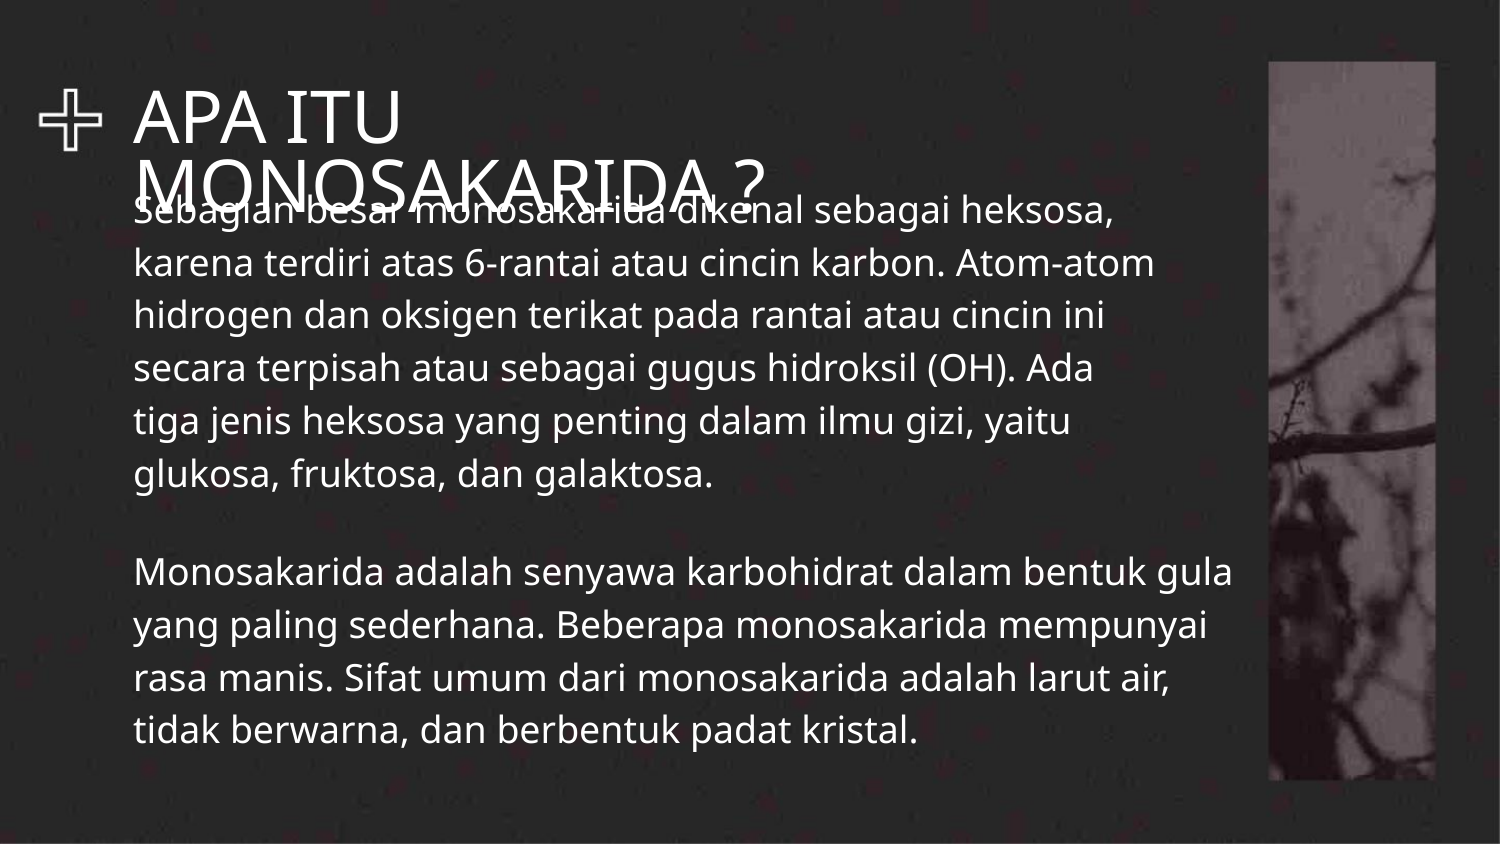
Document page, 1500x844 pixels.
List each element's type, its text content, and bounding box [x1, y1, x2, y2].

text_box APA ITU MONOSAKARIDA ? [133, 88, 865, 194]
text_box Monosakarida adalah senyawa karbohidrat dalam bentuk gula yang paling sederhana. Beberapa monosakarida mempunyai rasa manis. Sifat umum dari monosakarida adalah larut air, tidak berwarna, dan berbentuk padat kristal. [133, 556, 1246, 752]
text_box Sebagian besar monosakarida dikenal sebagai heksosa, karena terdiri atas 6-rantai atau cincin karbon. Atom-atom hidrogen dan oksigen terikat pada rantai atau cincin ini secara terpisah atau sebagai gugus hidroksil (OH). Ada tiga jenis heksosa yang penting dalam ilmu gizi, yaitu glukosa, fruktosa, dan galaktosa. [133, 194, 1246, 495]
text_box [0, 0, 1500, 844]
